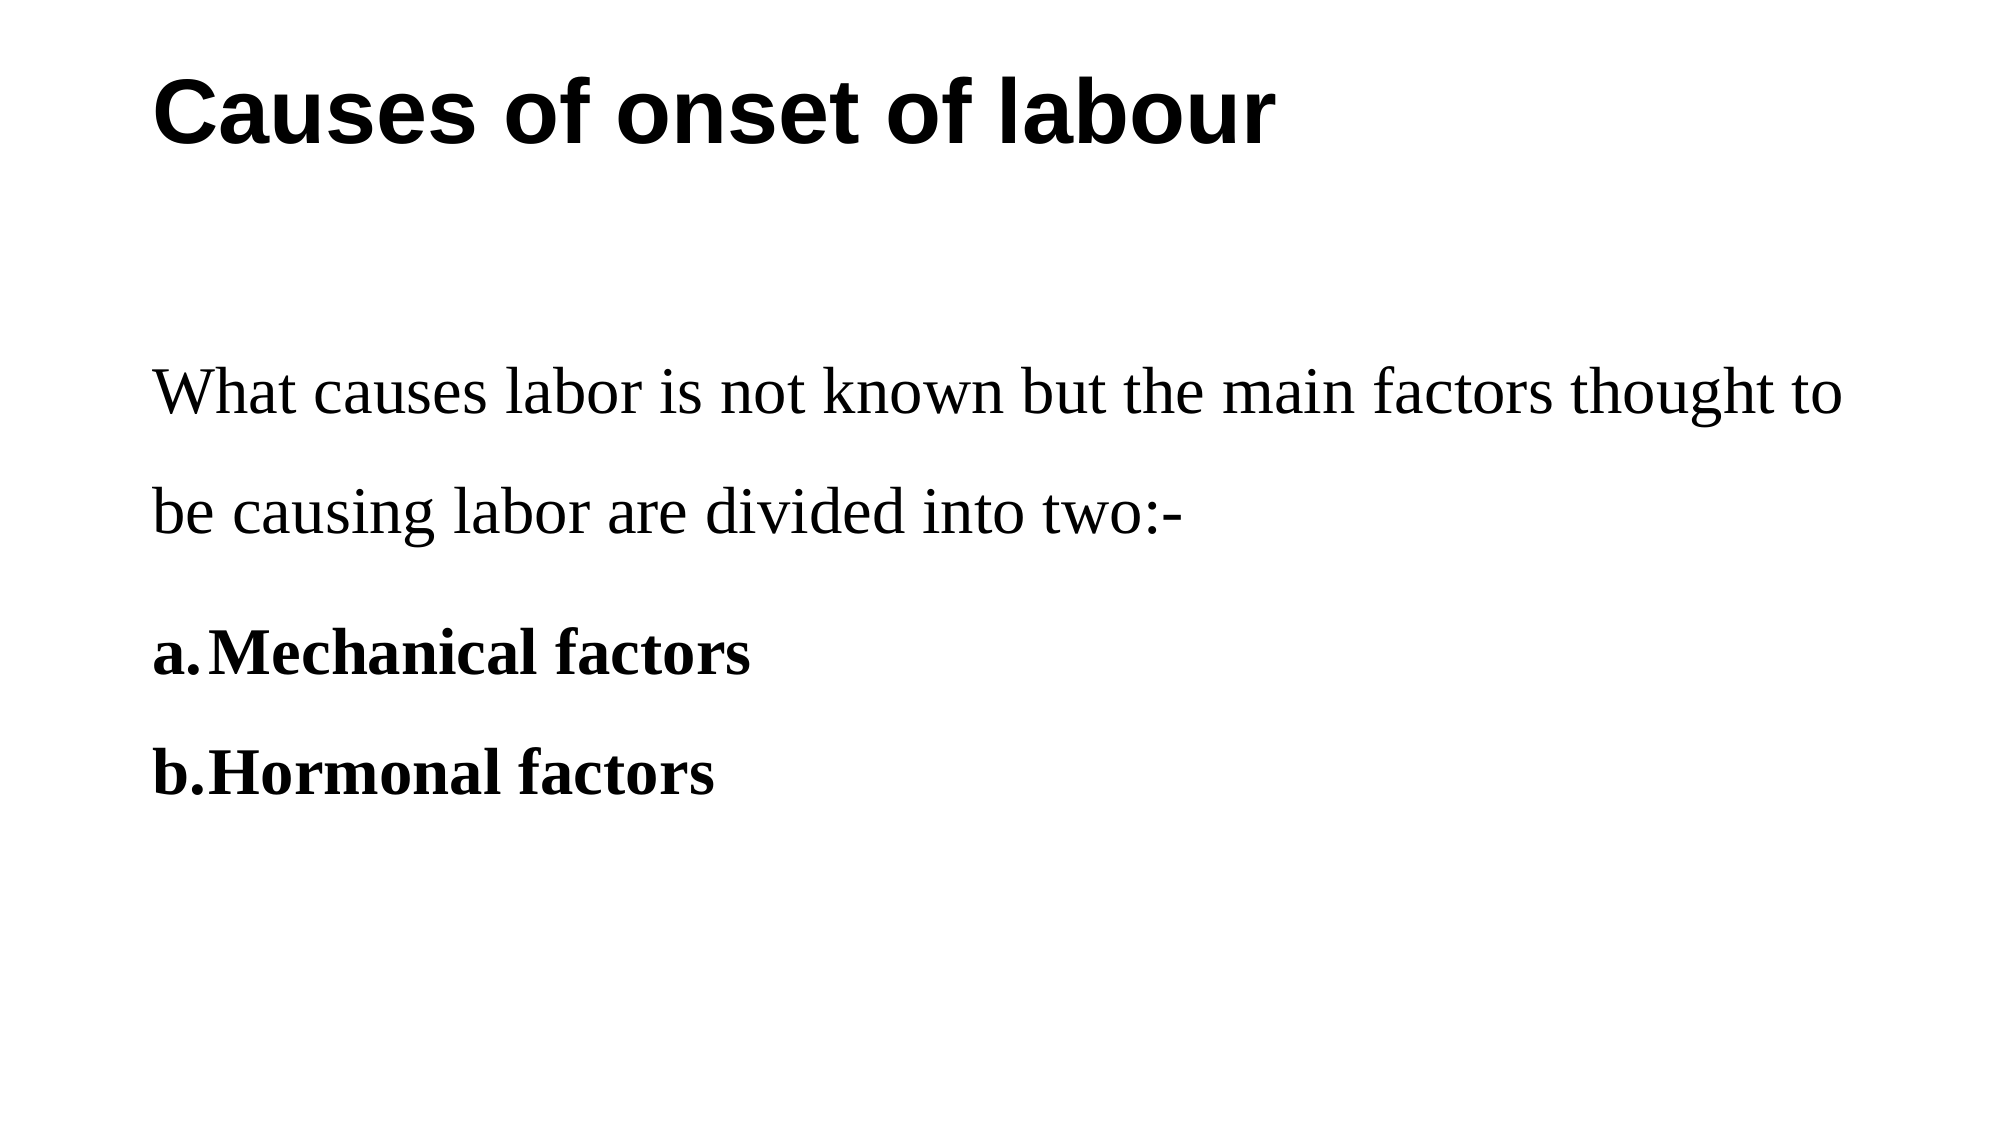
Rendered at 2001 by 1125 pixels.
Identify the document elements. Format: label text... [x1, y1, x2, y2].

title Causes of onset of labour [137, 59, 1863, 278]
list What causes labor is not known but the main factors thought to be causing labor are divided into two:- Mechanical factors Hormonal factors [137, 299, 1863, 1014]
